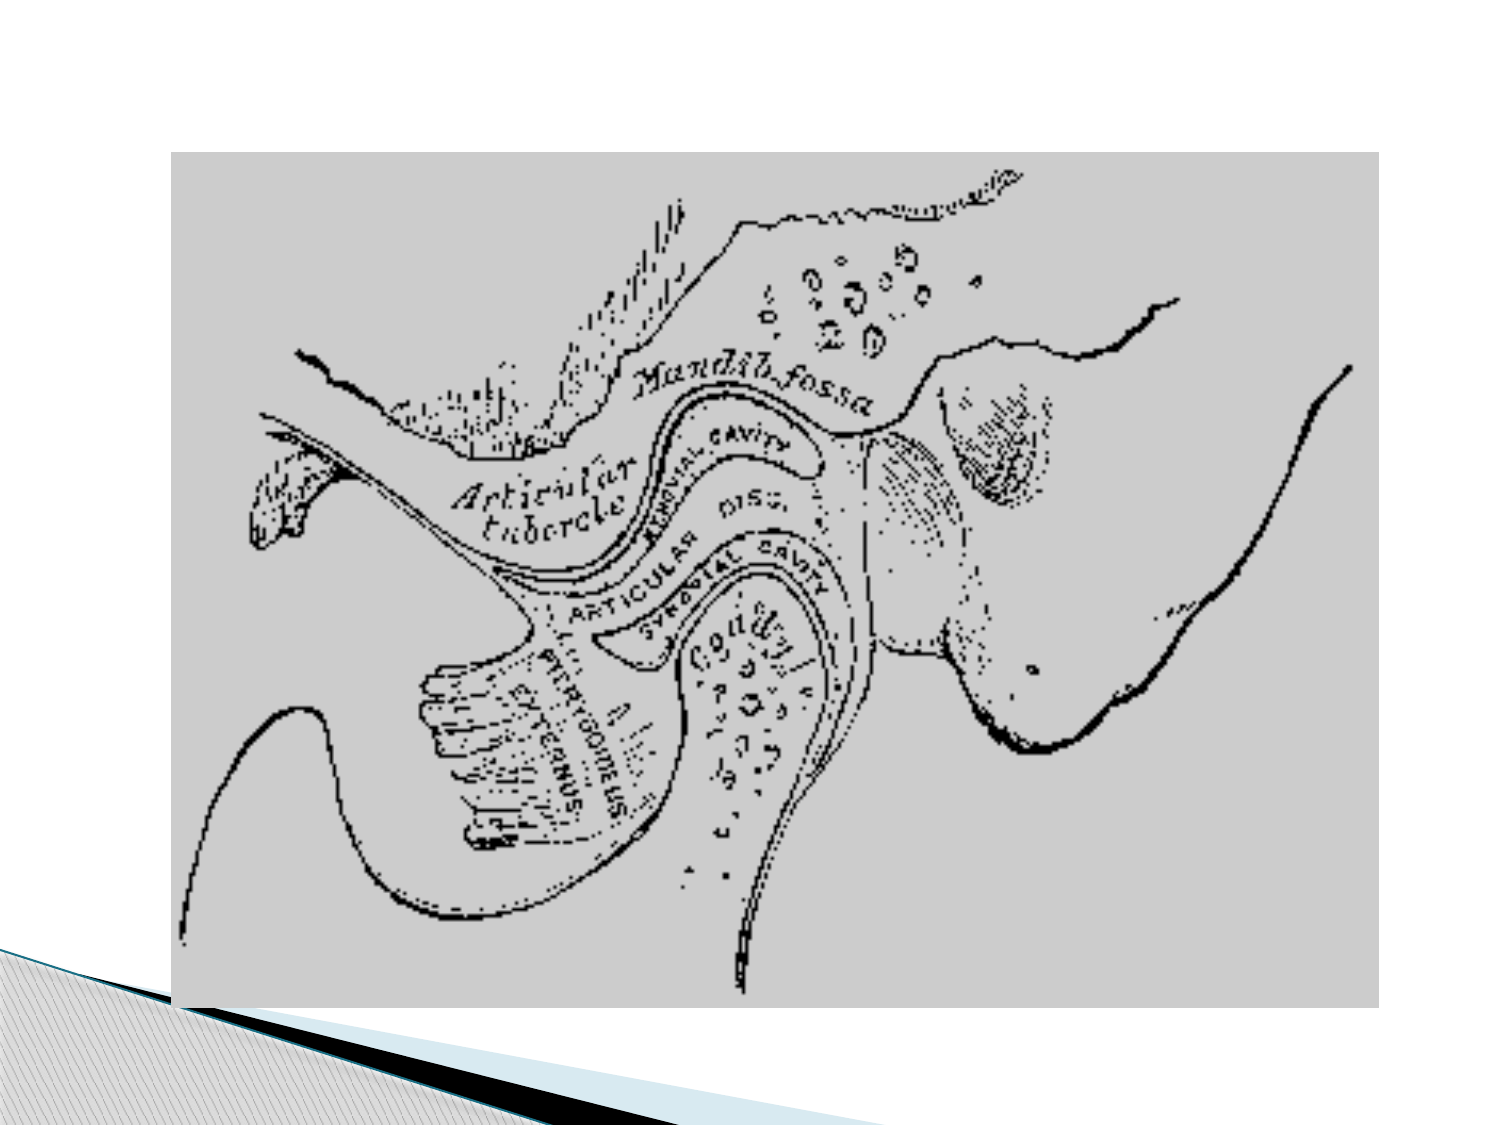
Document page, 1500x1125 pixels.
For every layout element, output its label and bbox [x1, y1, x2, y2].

picture [171, 152, 1379, 1008]
